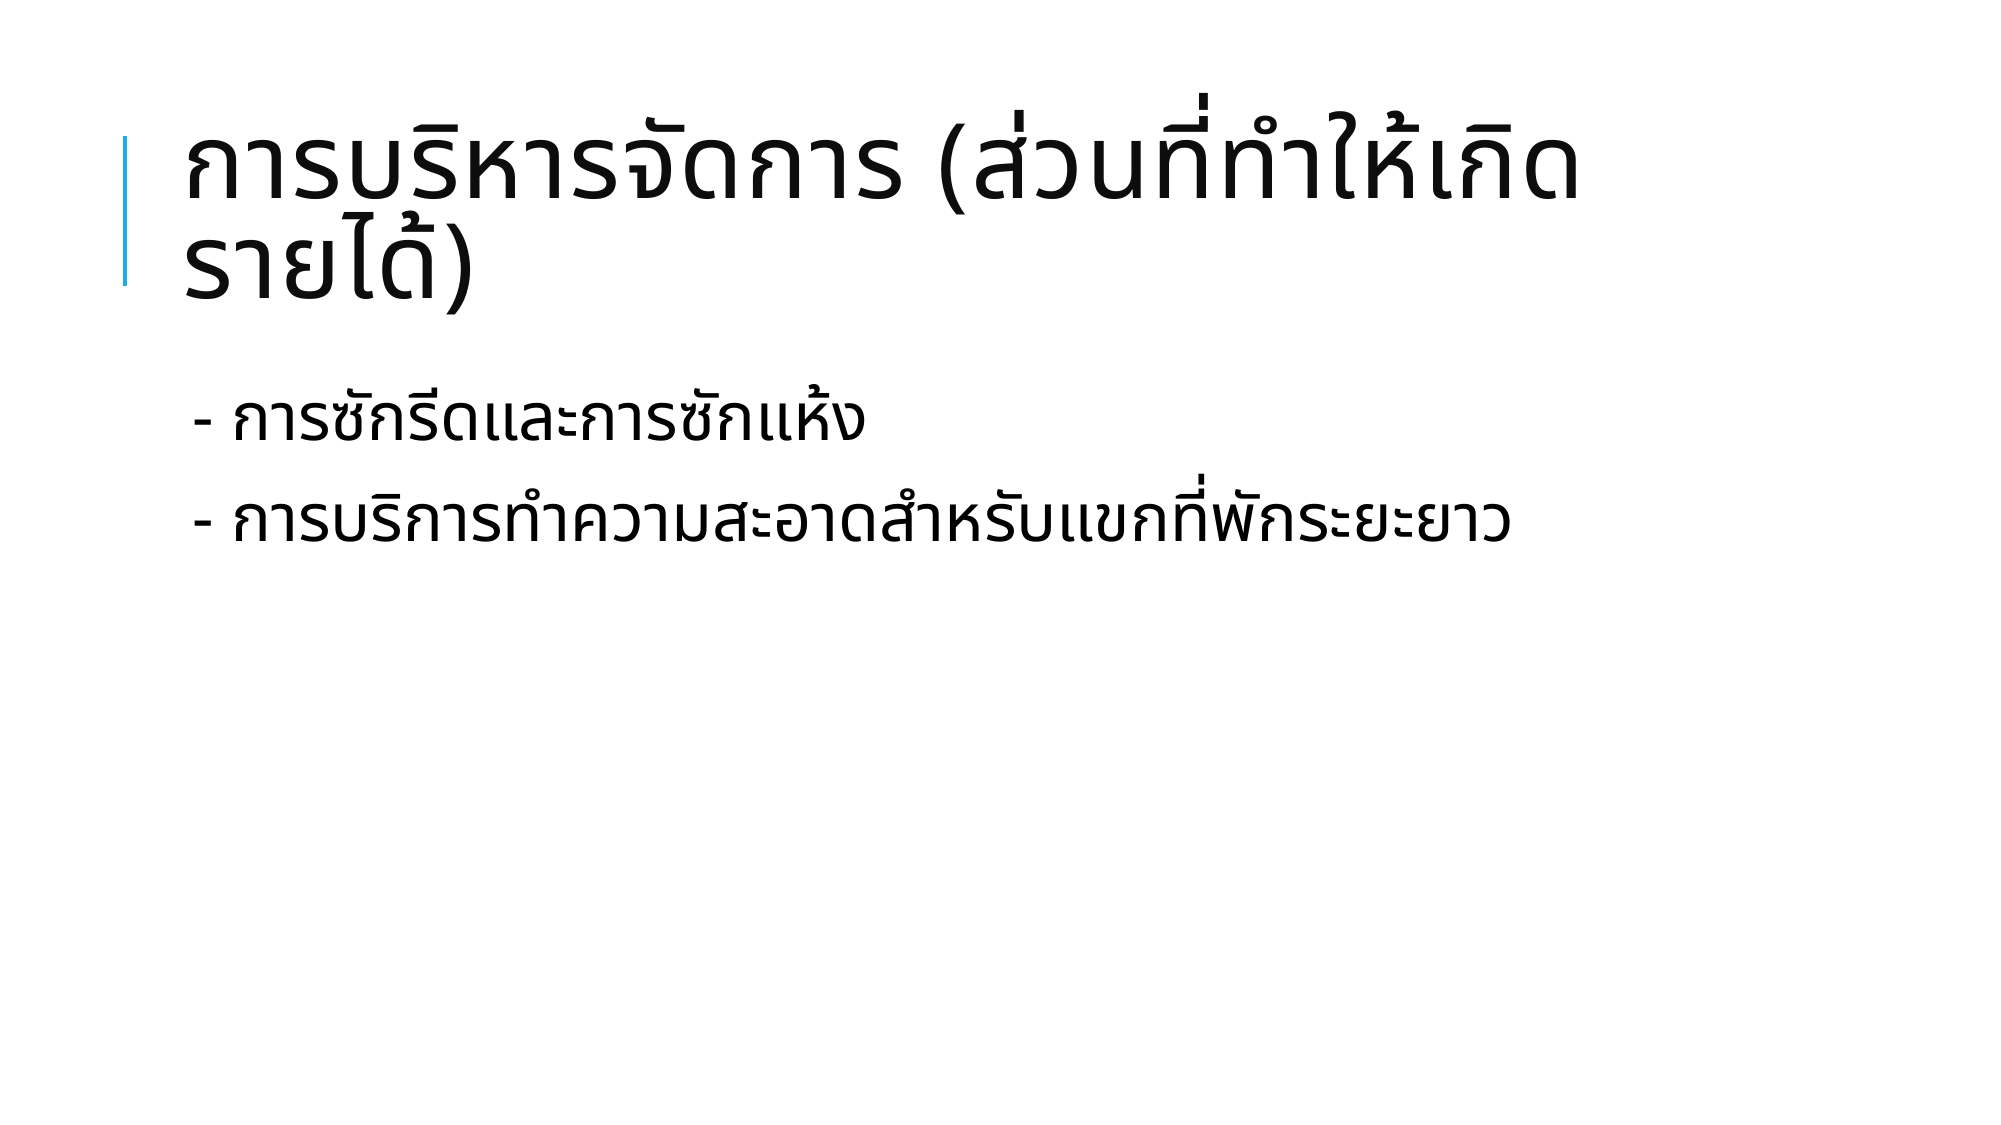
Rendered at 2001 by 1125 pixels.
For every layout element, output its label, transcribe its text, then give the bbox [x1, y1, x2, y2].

title การบริหารจัดการ (ส่วนที่ทำให้เกิดรายได้) [168, 96, 1763, 342]
list - การซักรีดและการซักแห้ง - การบริการทำความสะอาดสำหรับแขกที่พักระยะยาว [168, 375, 1763, 1035]
